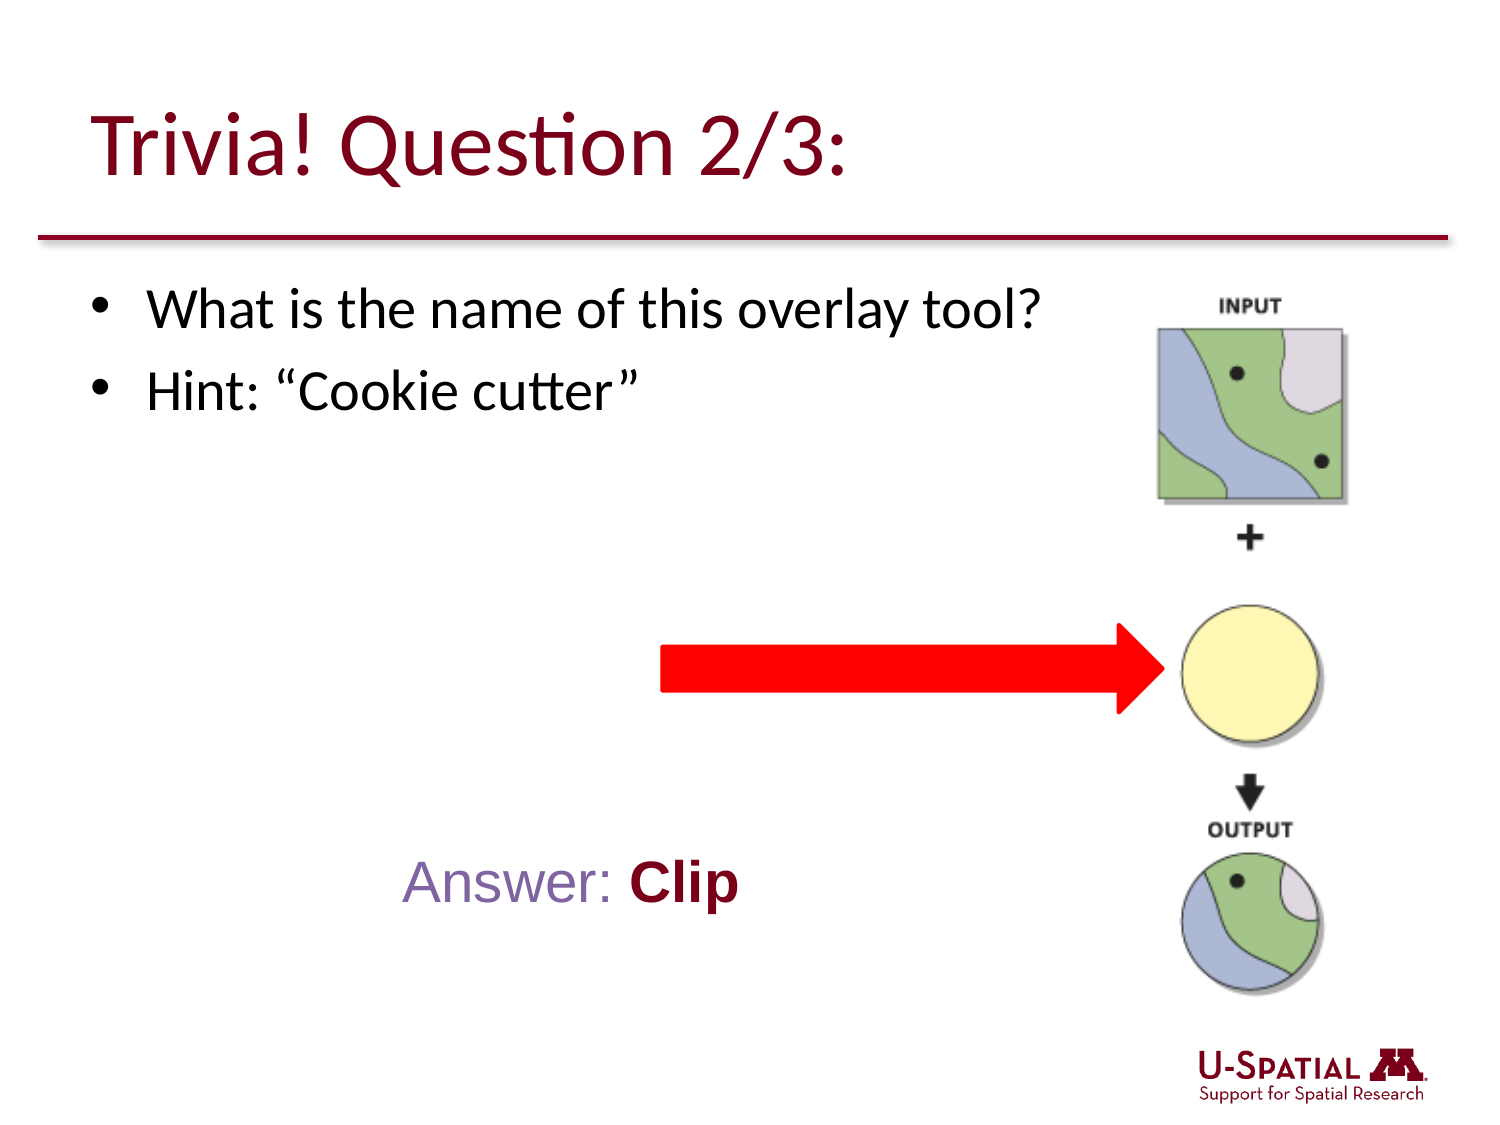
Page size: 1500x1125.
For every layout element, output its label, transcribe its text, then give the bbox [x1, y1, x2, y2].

title Trivia! Question 2/3: [75, 45, 1425, 233]
picture [1149, 287, 1355, 1002]
list What is the name of this overlay tool? Hint: “Cookie cutter” [75, 262, 1425, 1005]
text_box [660, 622, 1144, 715]
picture [1187, 1040, 1436, 1110]
text_box Answer: Clip [387, 836, 926, 922]
